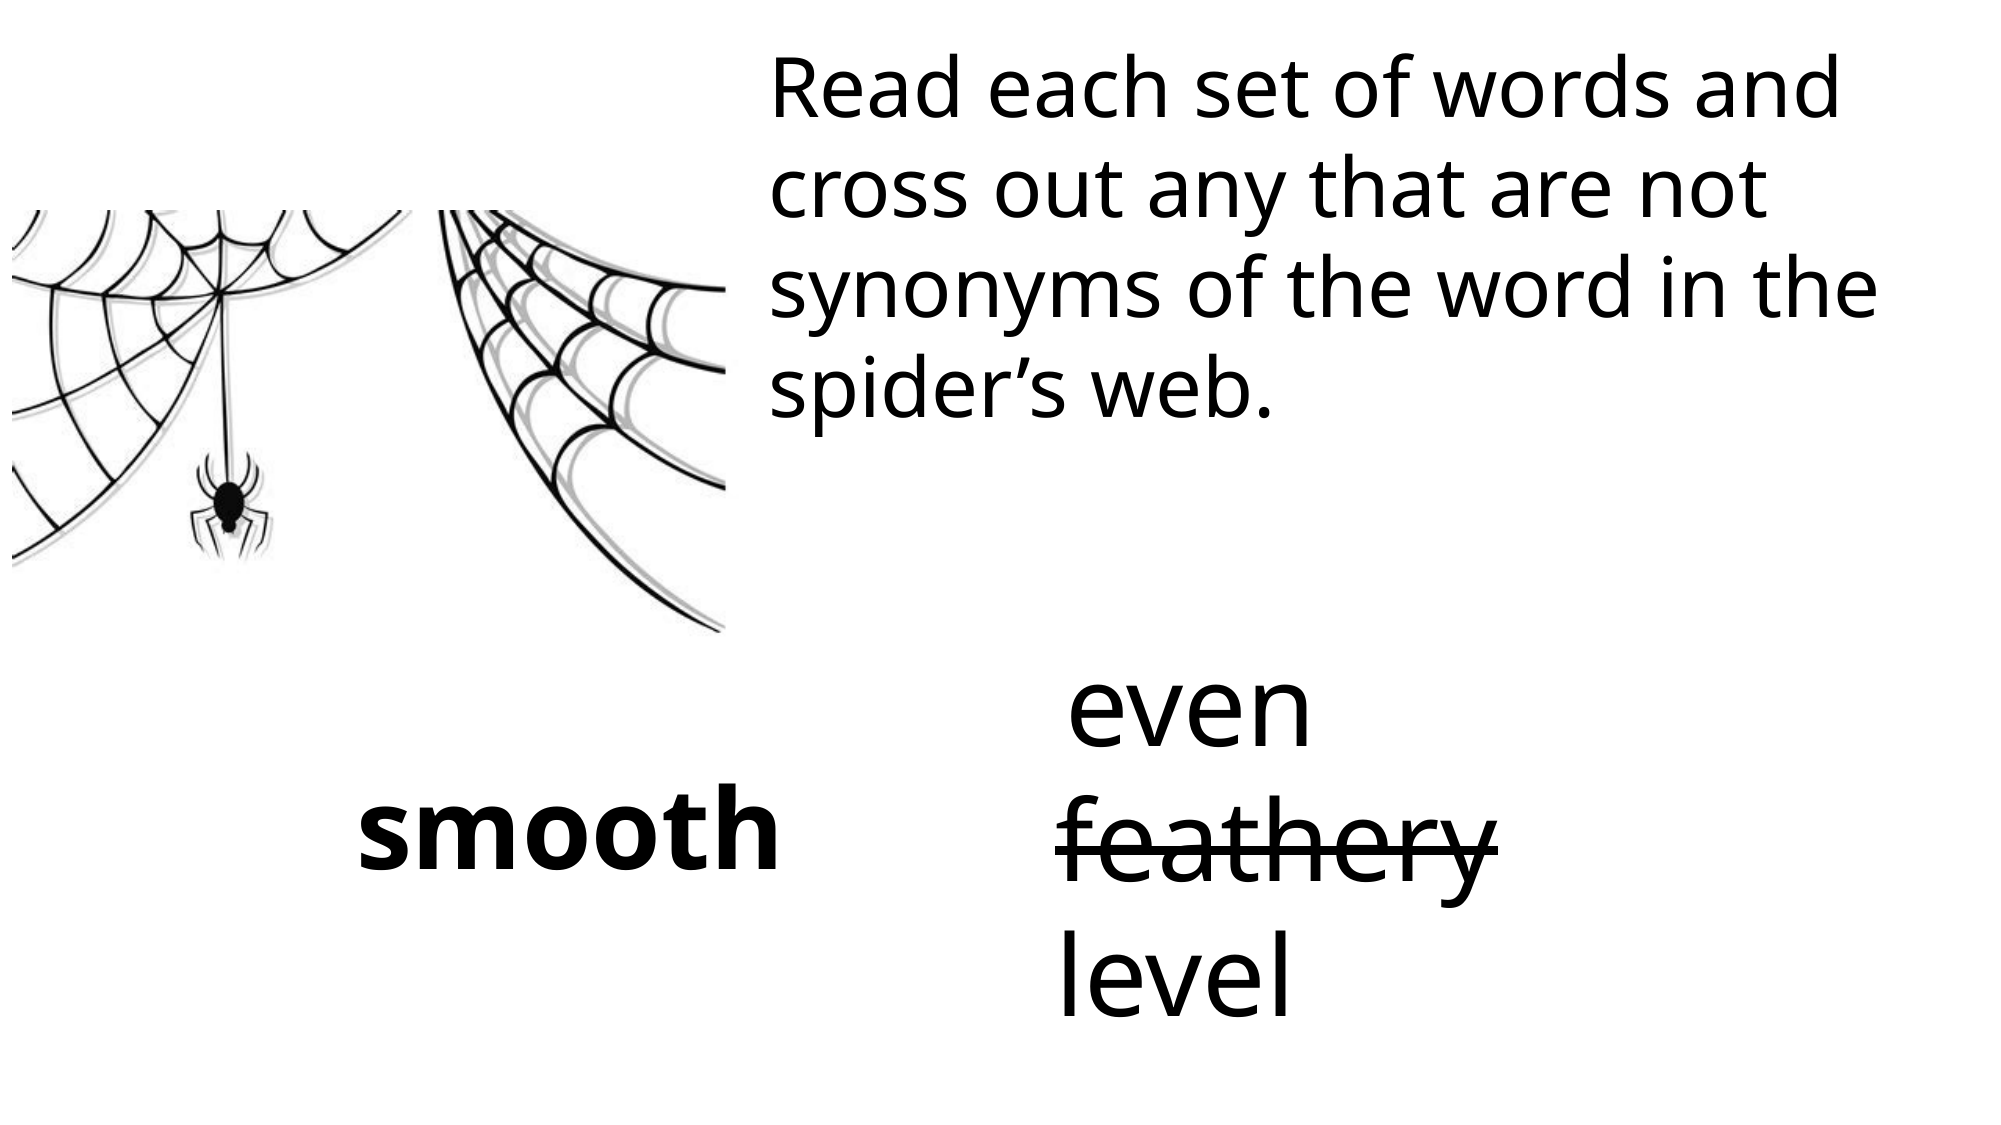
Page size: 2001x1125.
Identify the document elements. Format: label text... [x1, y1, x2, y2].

text_box Read each set of words and cross out any that are not synonyms of the word in the spider’s web. [753, 27, 1975, 442]
picture [12, 210, 754, 655]
text_box even feathery level [1040, 626, 1712, 1047]
text_box smooth [331, 749, 875, 900]
